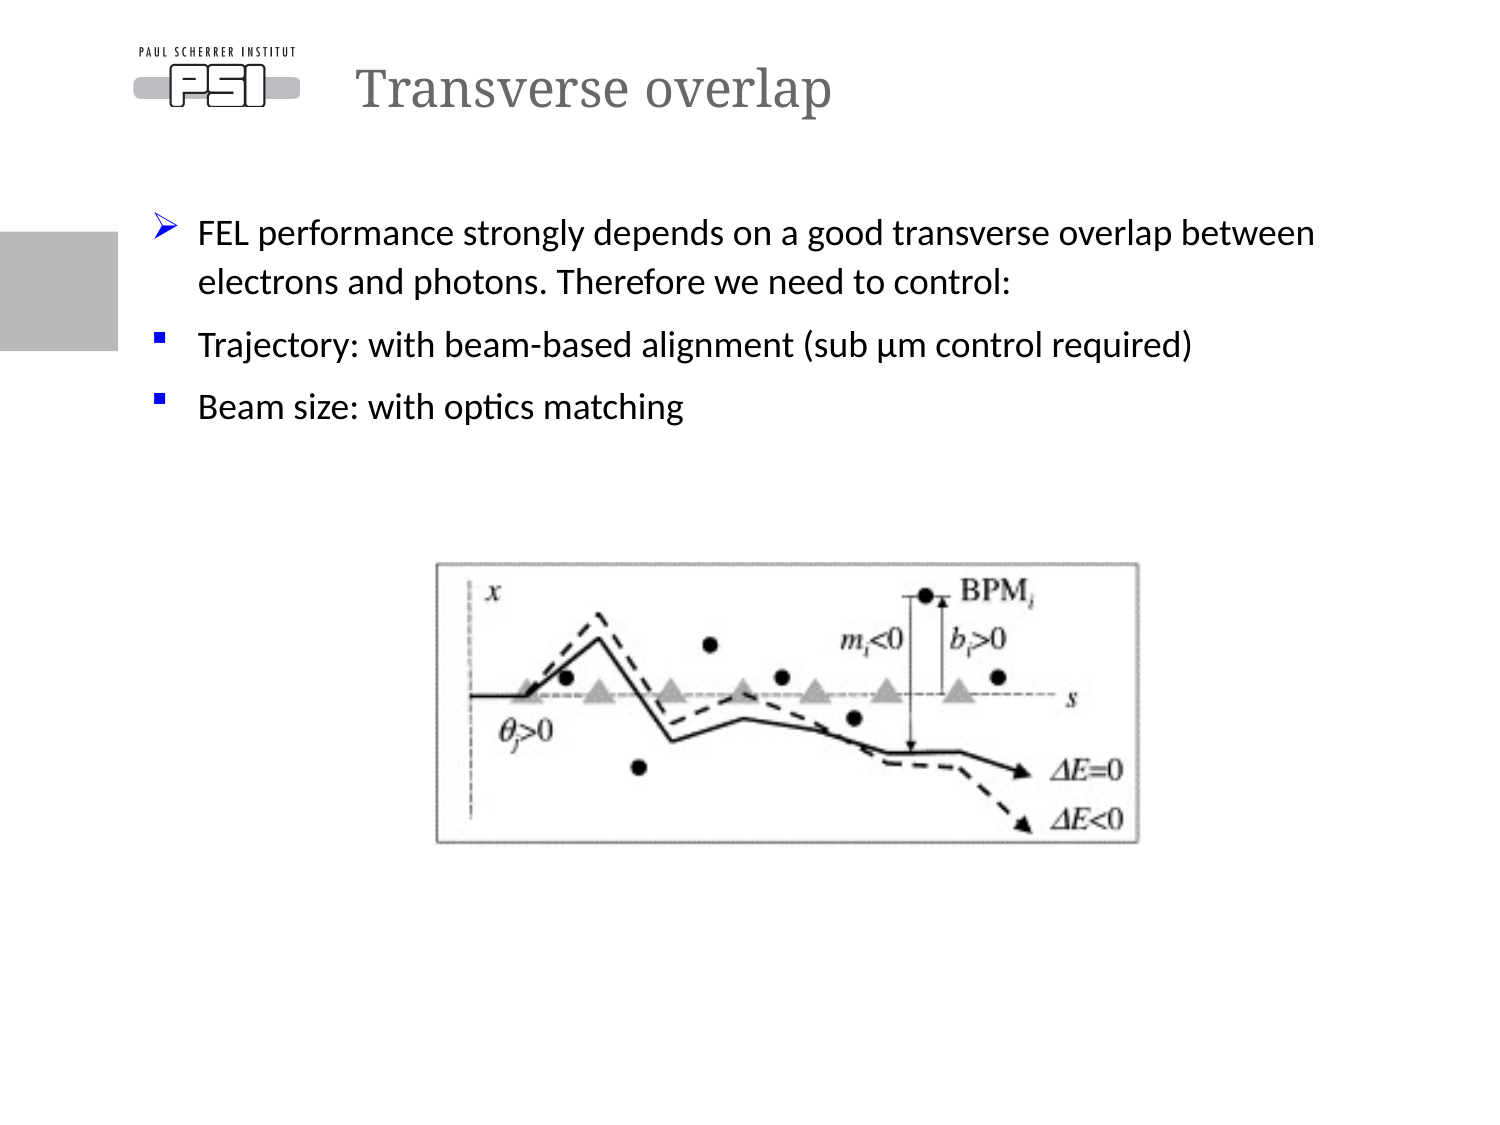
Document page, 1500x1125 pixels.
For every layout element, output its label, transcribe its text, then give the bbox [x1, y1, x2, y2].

text_box Transverse overlap [340, 47, 1442, 132]
picture [434, 562, 1144, 847]
text_box FEL performance strongly depends on a good transverse overlap between electrons and photons. Therefore we need to control: Trajectory: with beam-based alignment (sub µm control required) Beam size: with optics matching [136, 196, 1442, 496]
